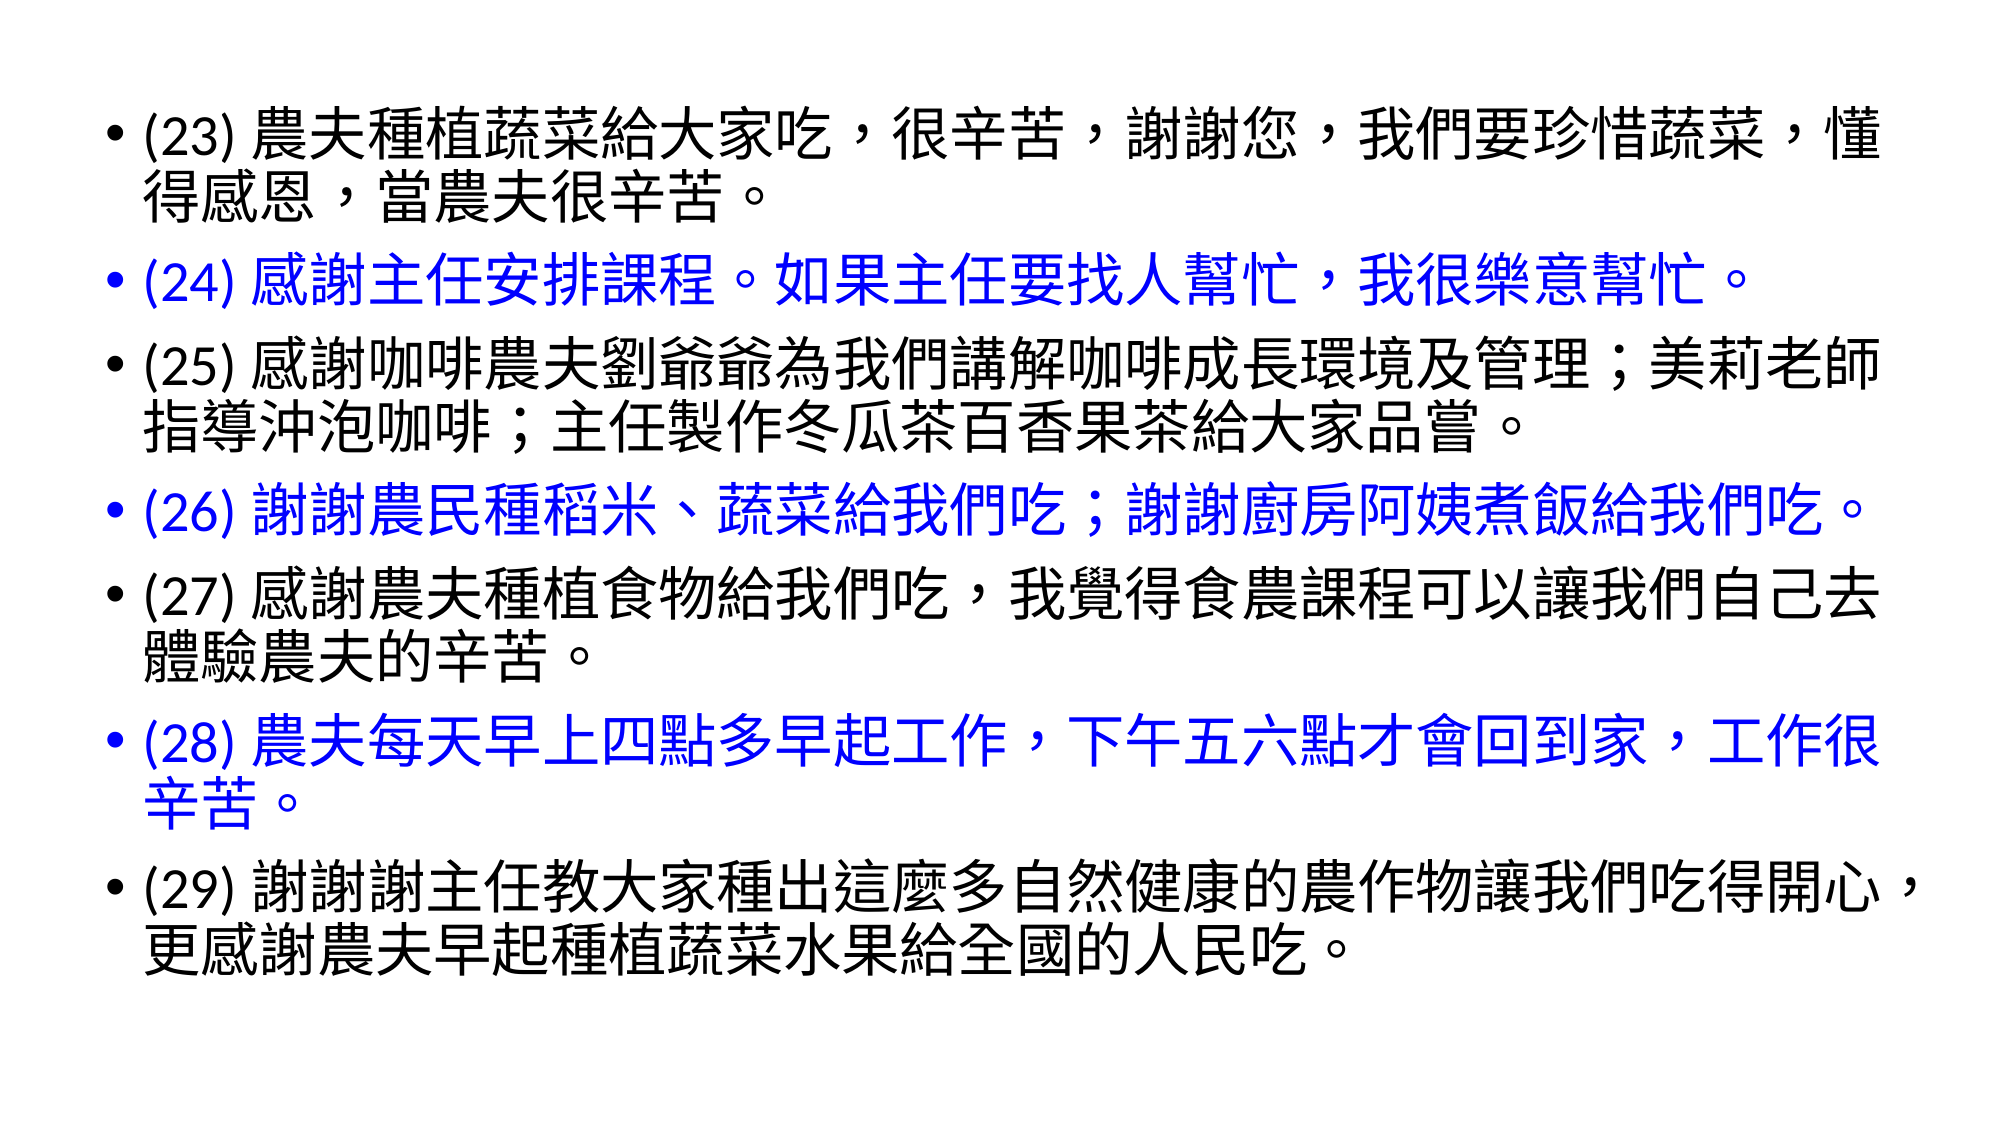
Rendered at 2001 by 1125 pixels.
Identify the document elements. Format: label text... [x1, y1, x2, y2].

list (23)農夫種植蔬菜給大家吃，很辛苦，謝謝您，我們要珍惜蔬菜，懂得感恩，當農夫很辛苦。 (24)感謝主任安排課程。如果主任要找人幫忙，我很樂意幫忙。 (25)感謝咖啡農夫劉爺爺為我們講解咖啡成長環境及管理；美莉老師指導沖泡咖啡；主任製作冬瓜茶百香果茶給大家品嘗。 (26)謝謝農民種稻米、蔬菜給我們吃；謝謝廚房阿姨煮飯給我們吃。 (27)感謝農夫種植食物給我們吃，我覺得食農課程可以讓我們自己去體驗農夫的辛苦。 (28)農夫每天早上四點多早起工作，下午五六點才會回到家，工作很辛苦。 (29)謝謝謝主任教大家種出這麼多自然健康的農作物讓我們吃得開心，更感謝農夫早起種植蔬菜水果給全國的人民吃。 [90, 97, 1934, 1070]
